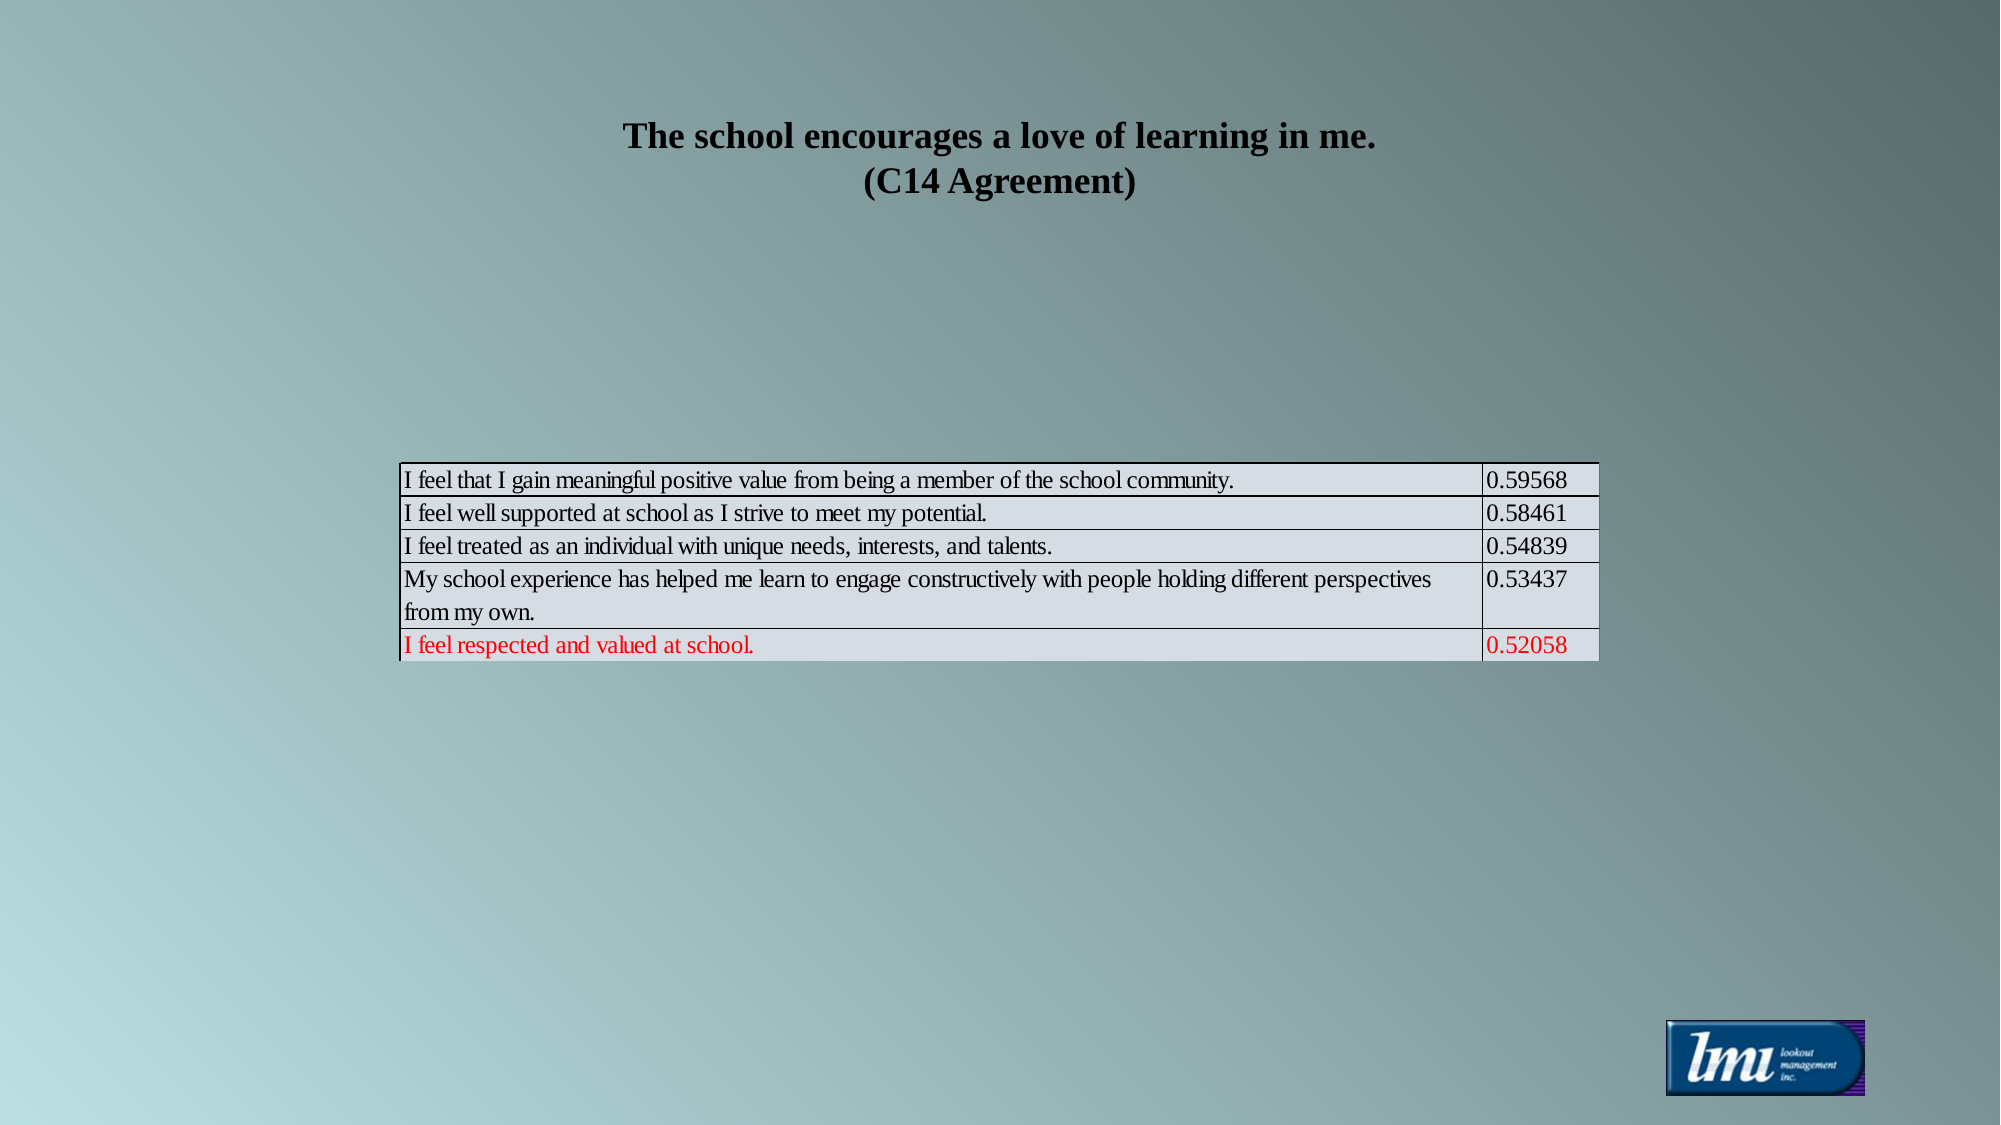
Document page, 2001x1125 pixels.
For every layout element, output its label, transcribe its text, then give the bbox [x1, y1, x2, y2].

picture [399, 462, 1601, 663]
picture [1666, 1020, 1865, 1096]
text_box The school encourages a love of learning in me. (C14 Agreement) [270, 104, 1730, 209]
